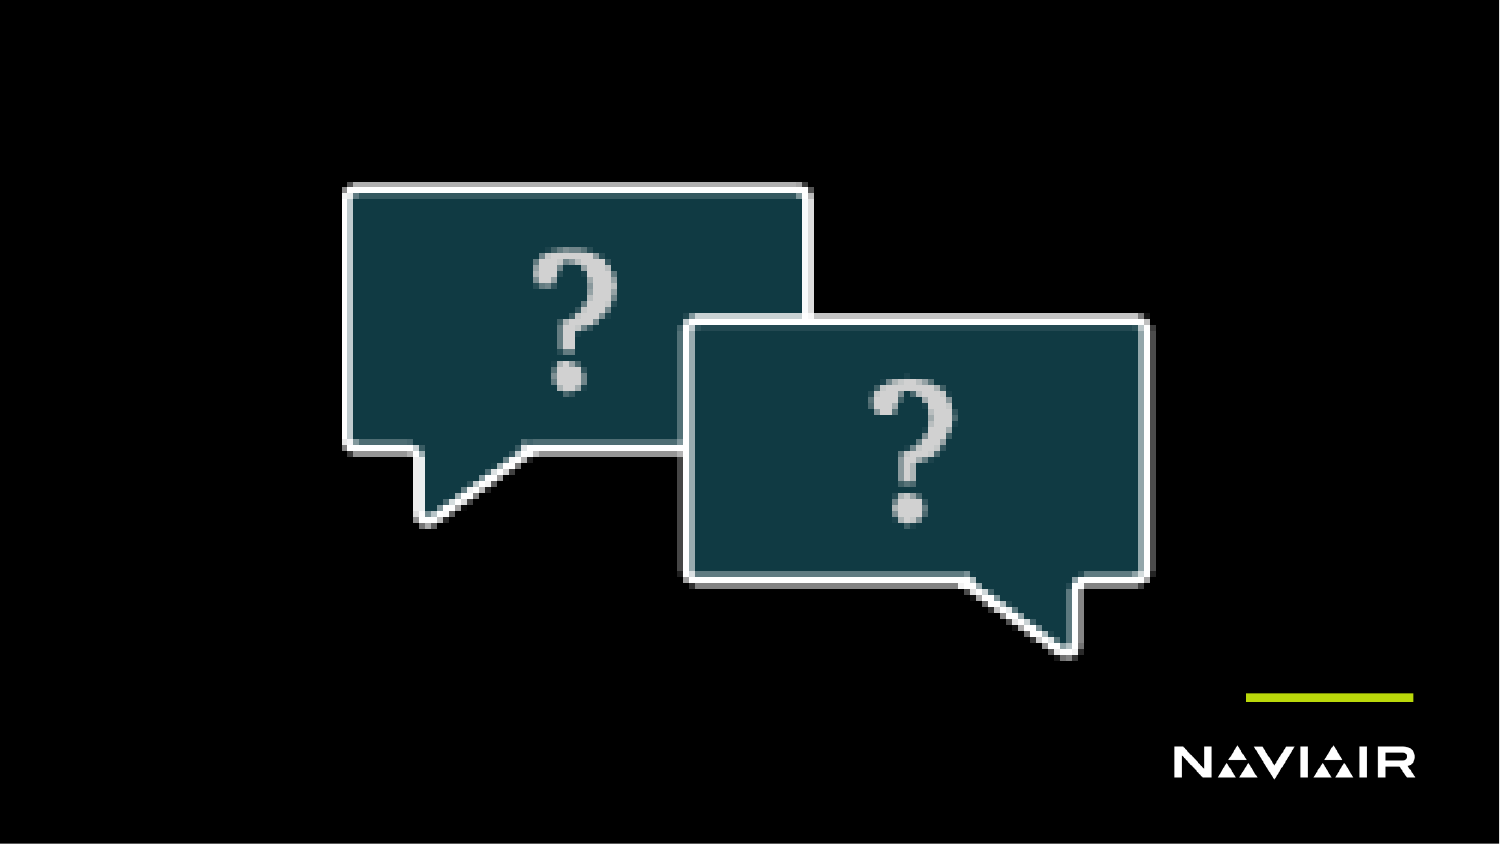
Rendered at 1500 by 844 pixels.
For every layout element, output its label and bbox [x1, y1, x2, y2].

picture [342, 182, 1156, 661]
picture [1140, 712, 1448, 810]
